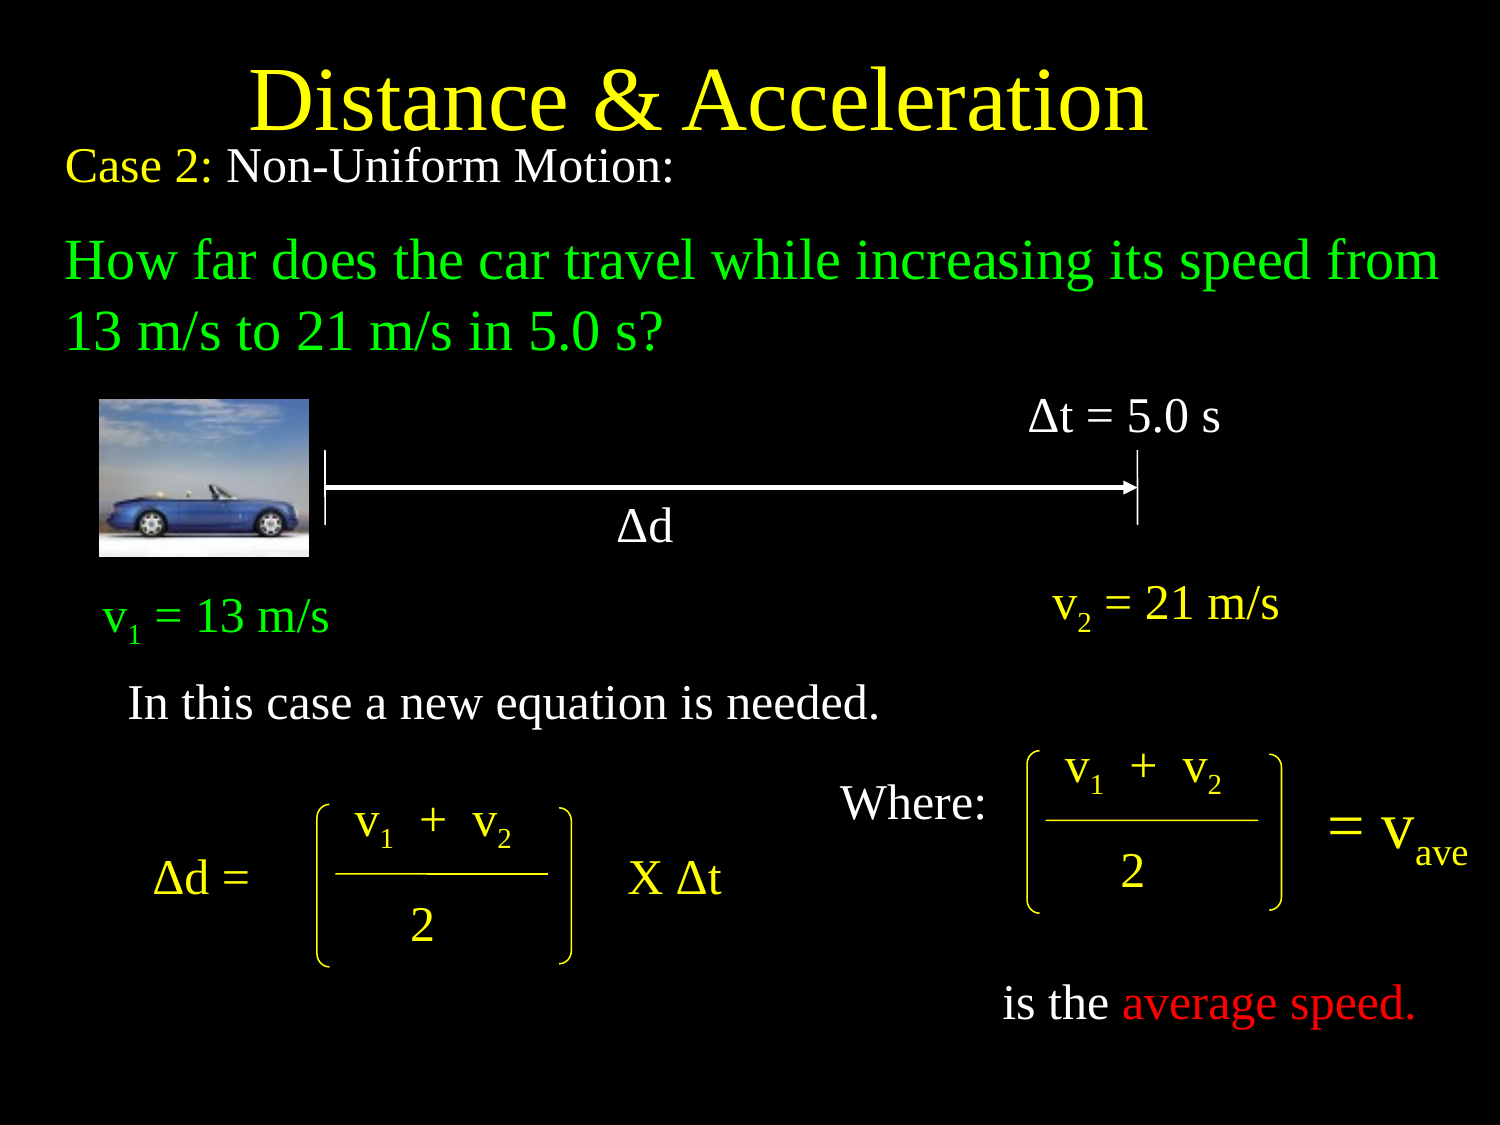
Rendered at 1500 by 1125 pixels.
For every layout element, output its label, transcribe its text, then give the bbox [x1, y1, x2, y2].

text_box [87, 374, 1313, 651]
text_box Where: [824, 762, 1021, 838]
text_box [137, 778, 751, 968]
text_box is the average speed. [987, 962, 1463, 1038]
text_box In this case a new equation is needed. [112, 662, 938, 738]
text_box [1026, 724, 1500, 914]
title Distance & Acceleration [62, 0, 1338, 125]
text_box Case 2: Non-Uniform Motion: How far does the car travel while increasing its speed from 13 m/s to 21 m/s in 5.0 s? [49, 125, 1463, 454]
